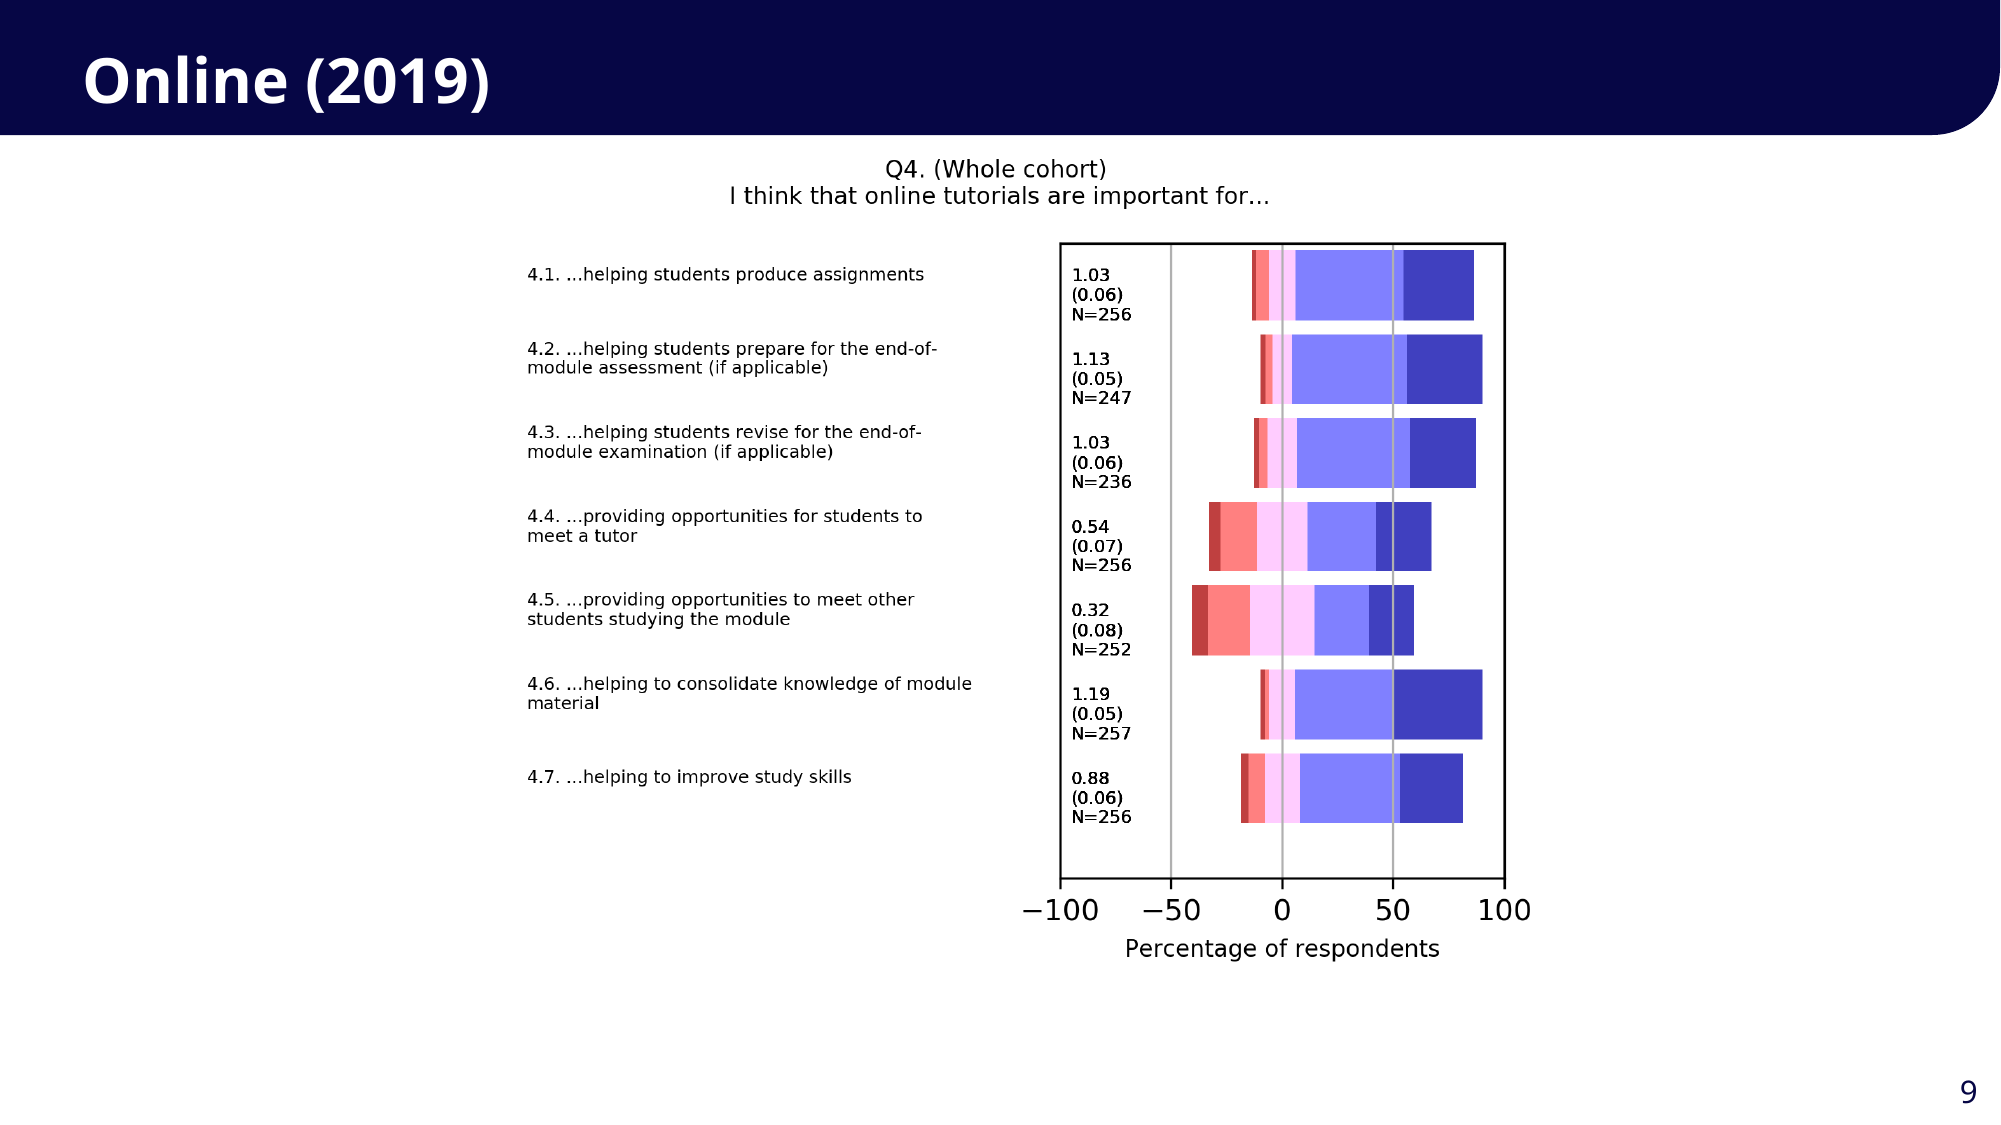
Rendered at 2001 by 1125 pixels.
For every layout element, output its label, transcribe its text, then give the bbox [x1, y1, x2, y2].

list Online (2019) [67, 26, 1835, 109]
picture [369, 142, 1630, 983]
